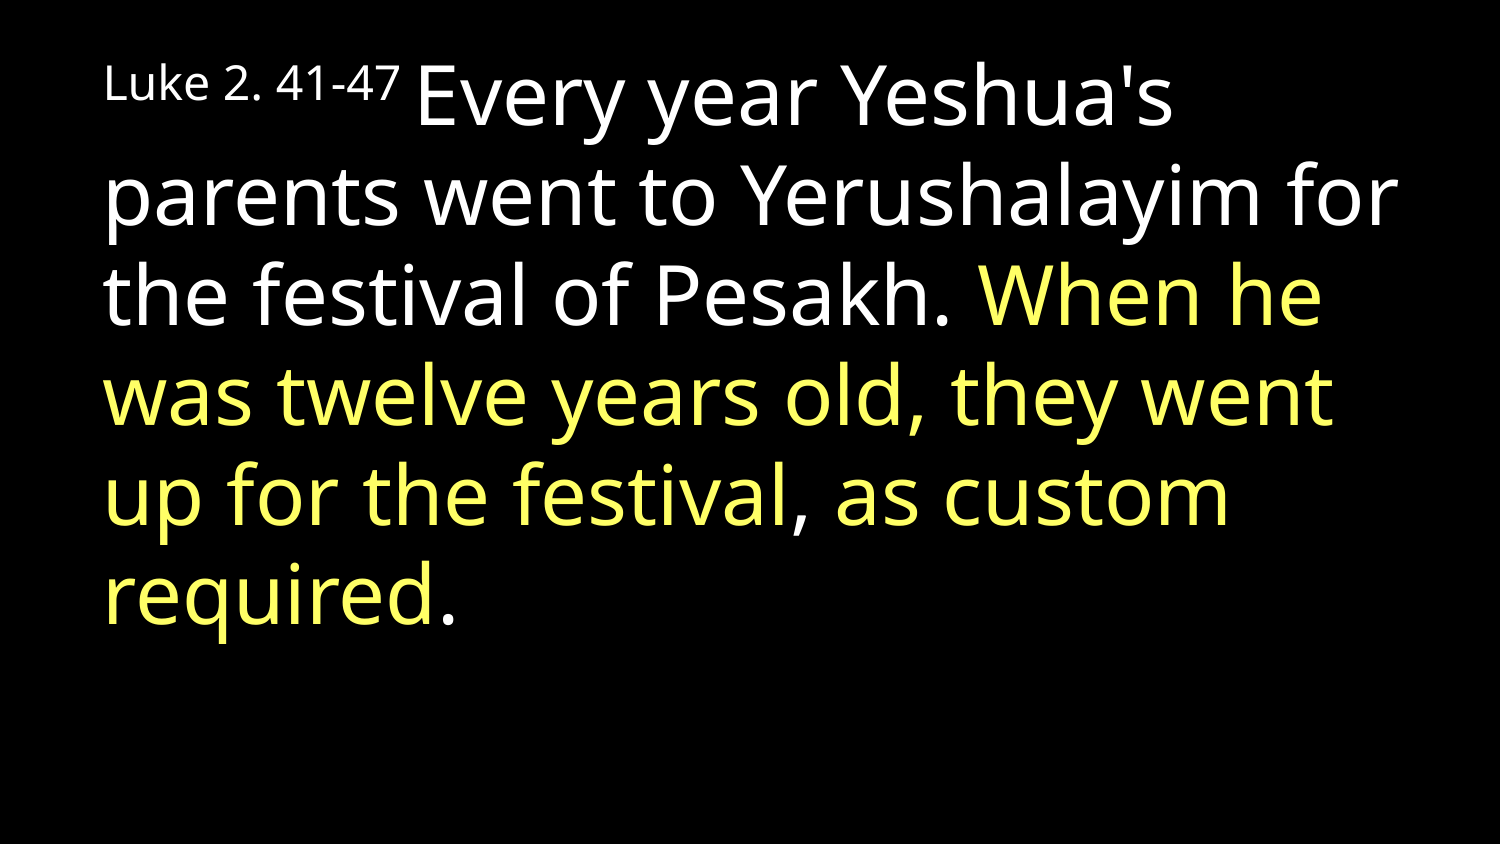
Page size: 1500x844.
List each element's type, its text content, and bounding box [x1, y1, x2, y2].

subtitle Luke 2. 41-47 Every year Yeshua's parents went to Yerushalayim for the festival of Pesakh. When he was twelve years old, they went up for the festival, as custom required. [87, 34, 1450, 785]
